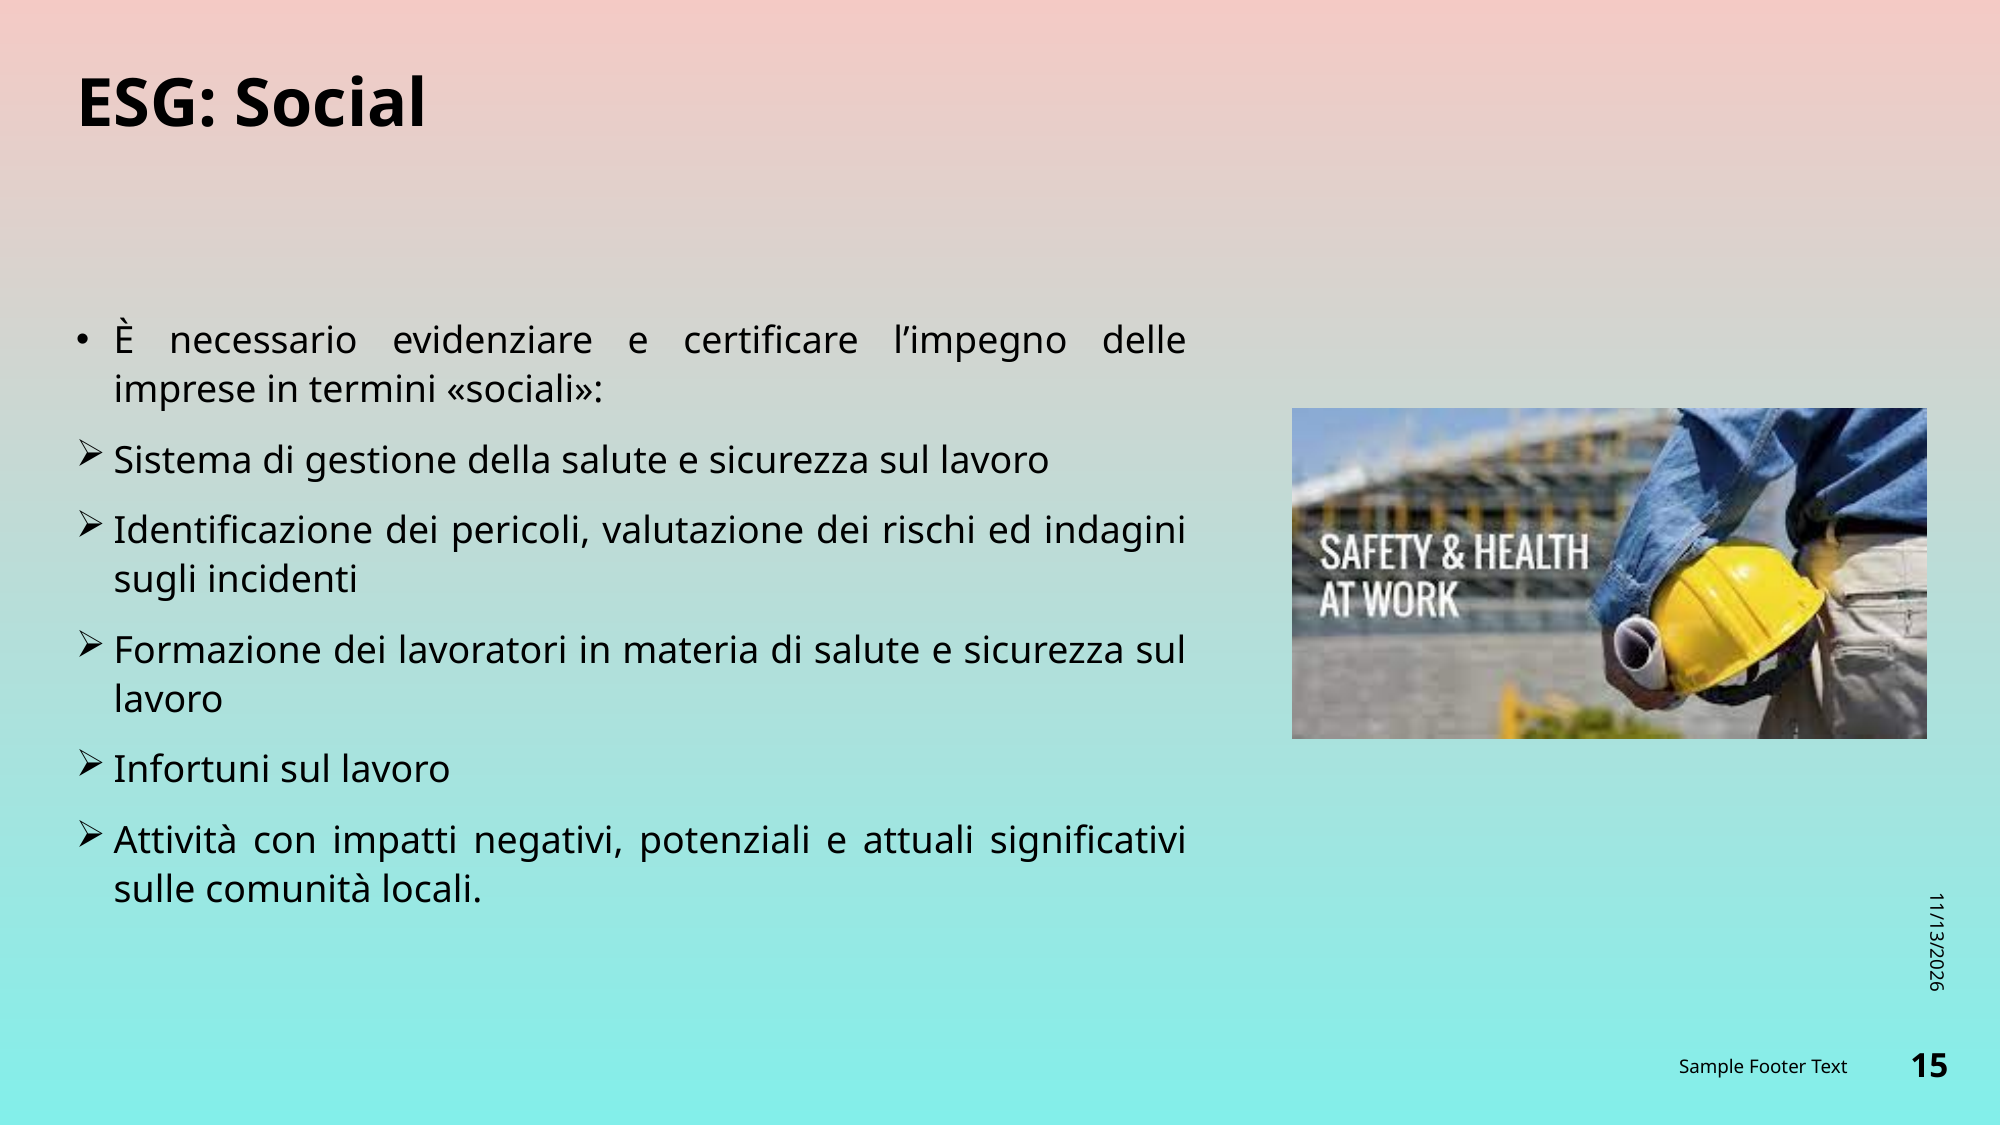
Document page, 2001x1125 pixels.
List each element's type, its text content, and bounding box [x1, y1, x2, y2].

title ESG: Social [61, 1, 1008, 208]
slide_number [1906, 571, 1967, 1008]
footer Sample Footer Text [1412, 1036, 1862, 1097]
list È necessario evidenziare e certificare l’impegno delle imprese in termini «sociali»: Sistema di gestione della salute e sicurezza sul lavoro Identificazione dei pericoli, valutazione dei rischi ed indagini sugli incidenti Formazione dei lavoratori in materia di salute e sicurezza sul lavoro Infortuni sul lavoro Attività con impatti negativi, potenziali e attuali significativi sulle comunità locali. [61, 303, 1203, 917]
slide_number 15 [1862, 1036, 1964, 1097]
picture [1292, 408, 1927, 739]
